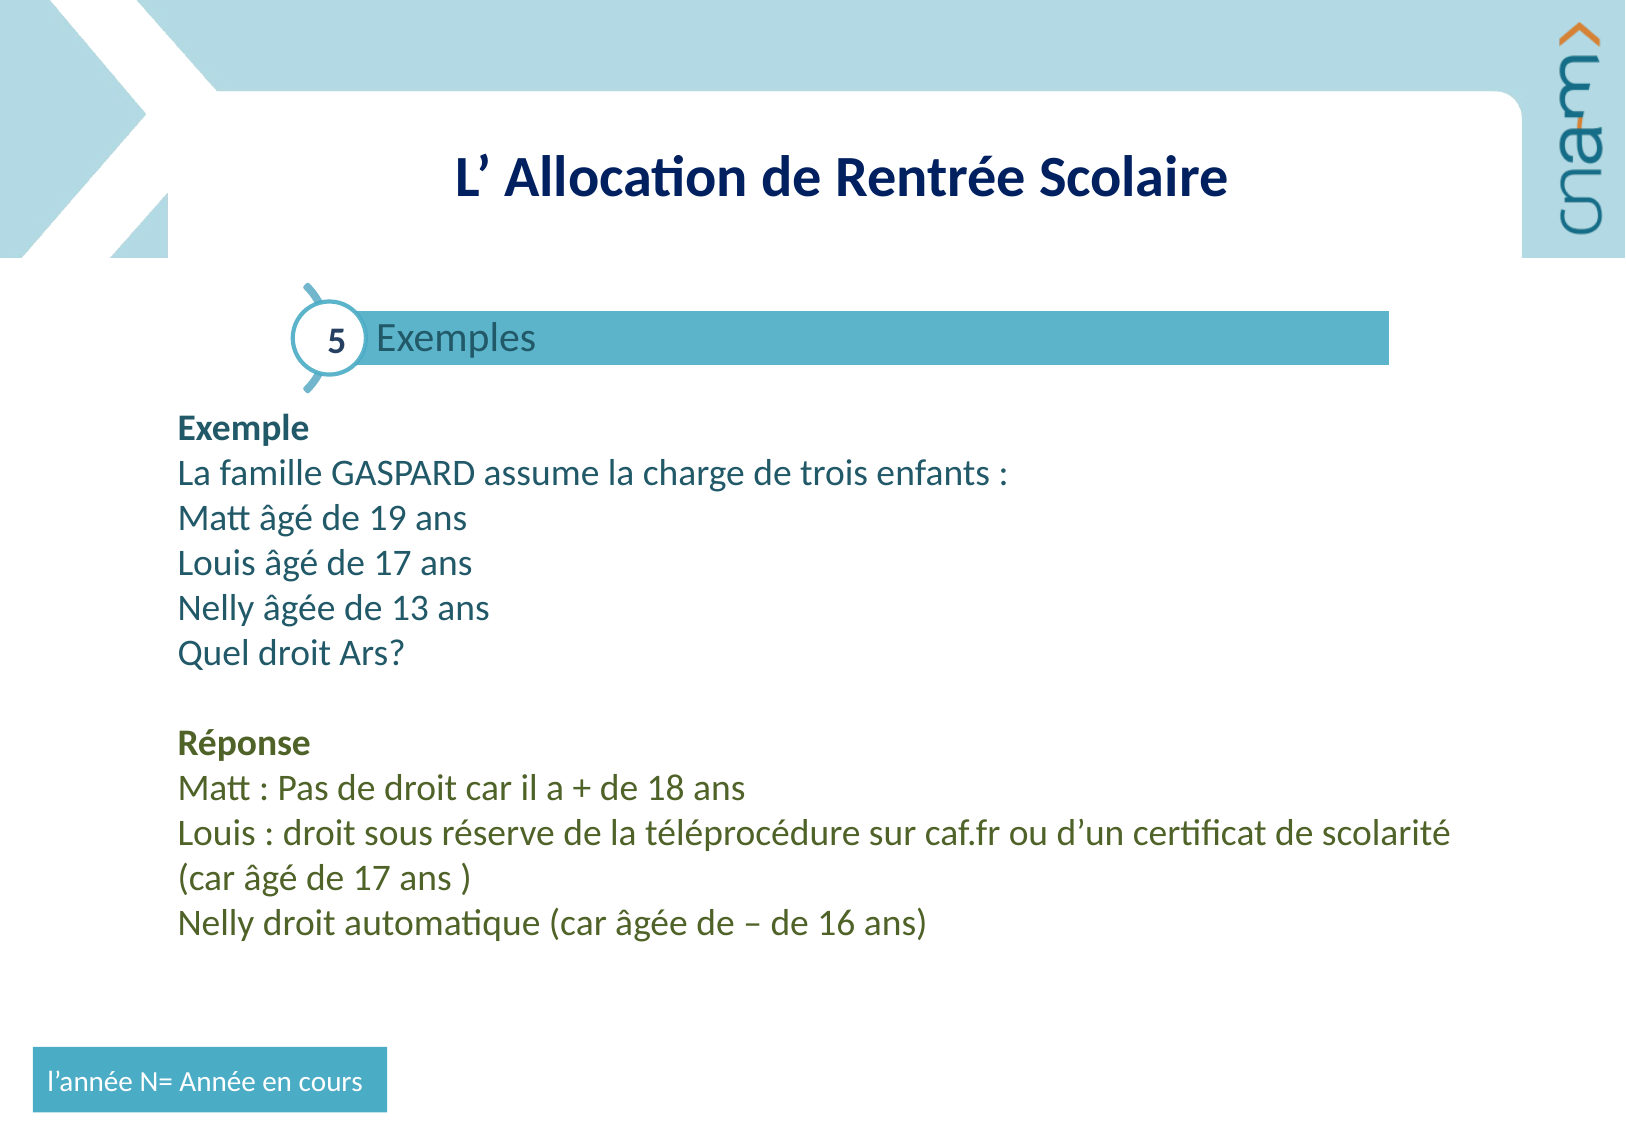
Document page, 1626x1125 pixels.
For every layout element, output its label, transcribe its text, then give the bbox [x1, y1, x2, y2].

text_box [292, 278, 1392, 398]
picture [0, 0, 1625, 258]
title L’ Allocation de Rentrée Scolaire [162, 90, 1522, 256]
text_box l’année N= Année en cours [31, 1045, 389, 1115]
text_box Exemple La famille GASPARD assume la charge de trois enfants : Matt âgé de 19 ans Louis âgé de 17 ans Nelly âgée de 13 ans Quel droit Ars? Réponse Matt : Pas de droit car il a + de 18 ans Louis : droit sous réserve de la téléprocédure sur caf.fr ou d’un certificat de scolarité (car âgé de 17 ans ) Nelly droit automatique (car âgée de – de 16 ans) [162, 395, 1498, 951]
